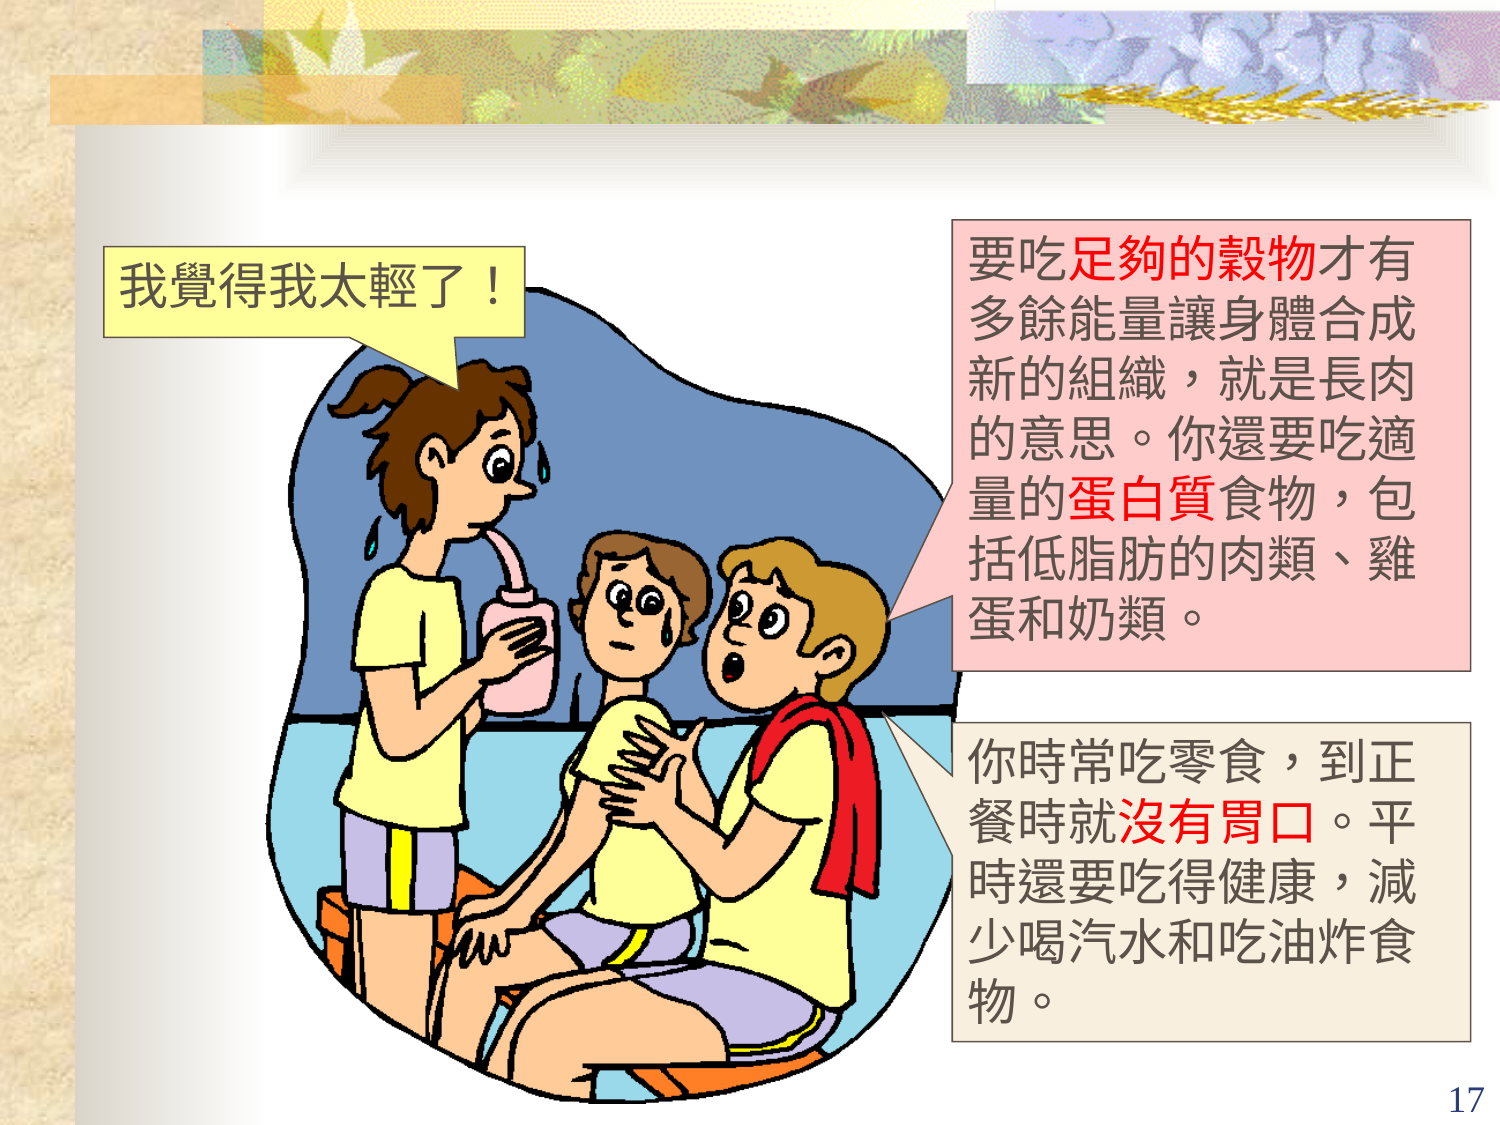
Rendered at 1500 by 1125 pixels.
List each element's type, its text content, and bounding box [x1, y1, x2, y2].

text_box 我覺得我太輕了！ [103, 246, 525, 338]
slide_number 17 [1350, 1052, 1500, 1125]
picture [0, 0, 1500, 1125]
text_box 你時常吃零食，到正 餐時就沒有胃口。平 時還要吃得健康，減 少喝汽水和吃油炸食 物。 [978, 722, 1471, 1042]
picture [265, 287, 974, 1104]
text_box 要吃足夠的穀物才有 多餘能量讓身體合成 新的組織，就是長肉 的意思。你還要吃適 量的蛋白質食物，包 括低脂肪的肉類、雞 蛋和奶類。 [952, 219, 1471, 672]
